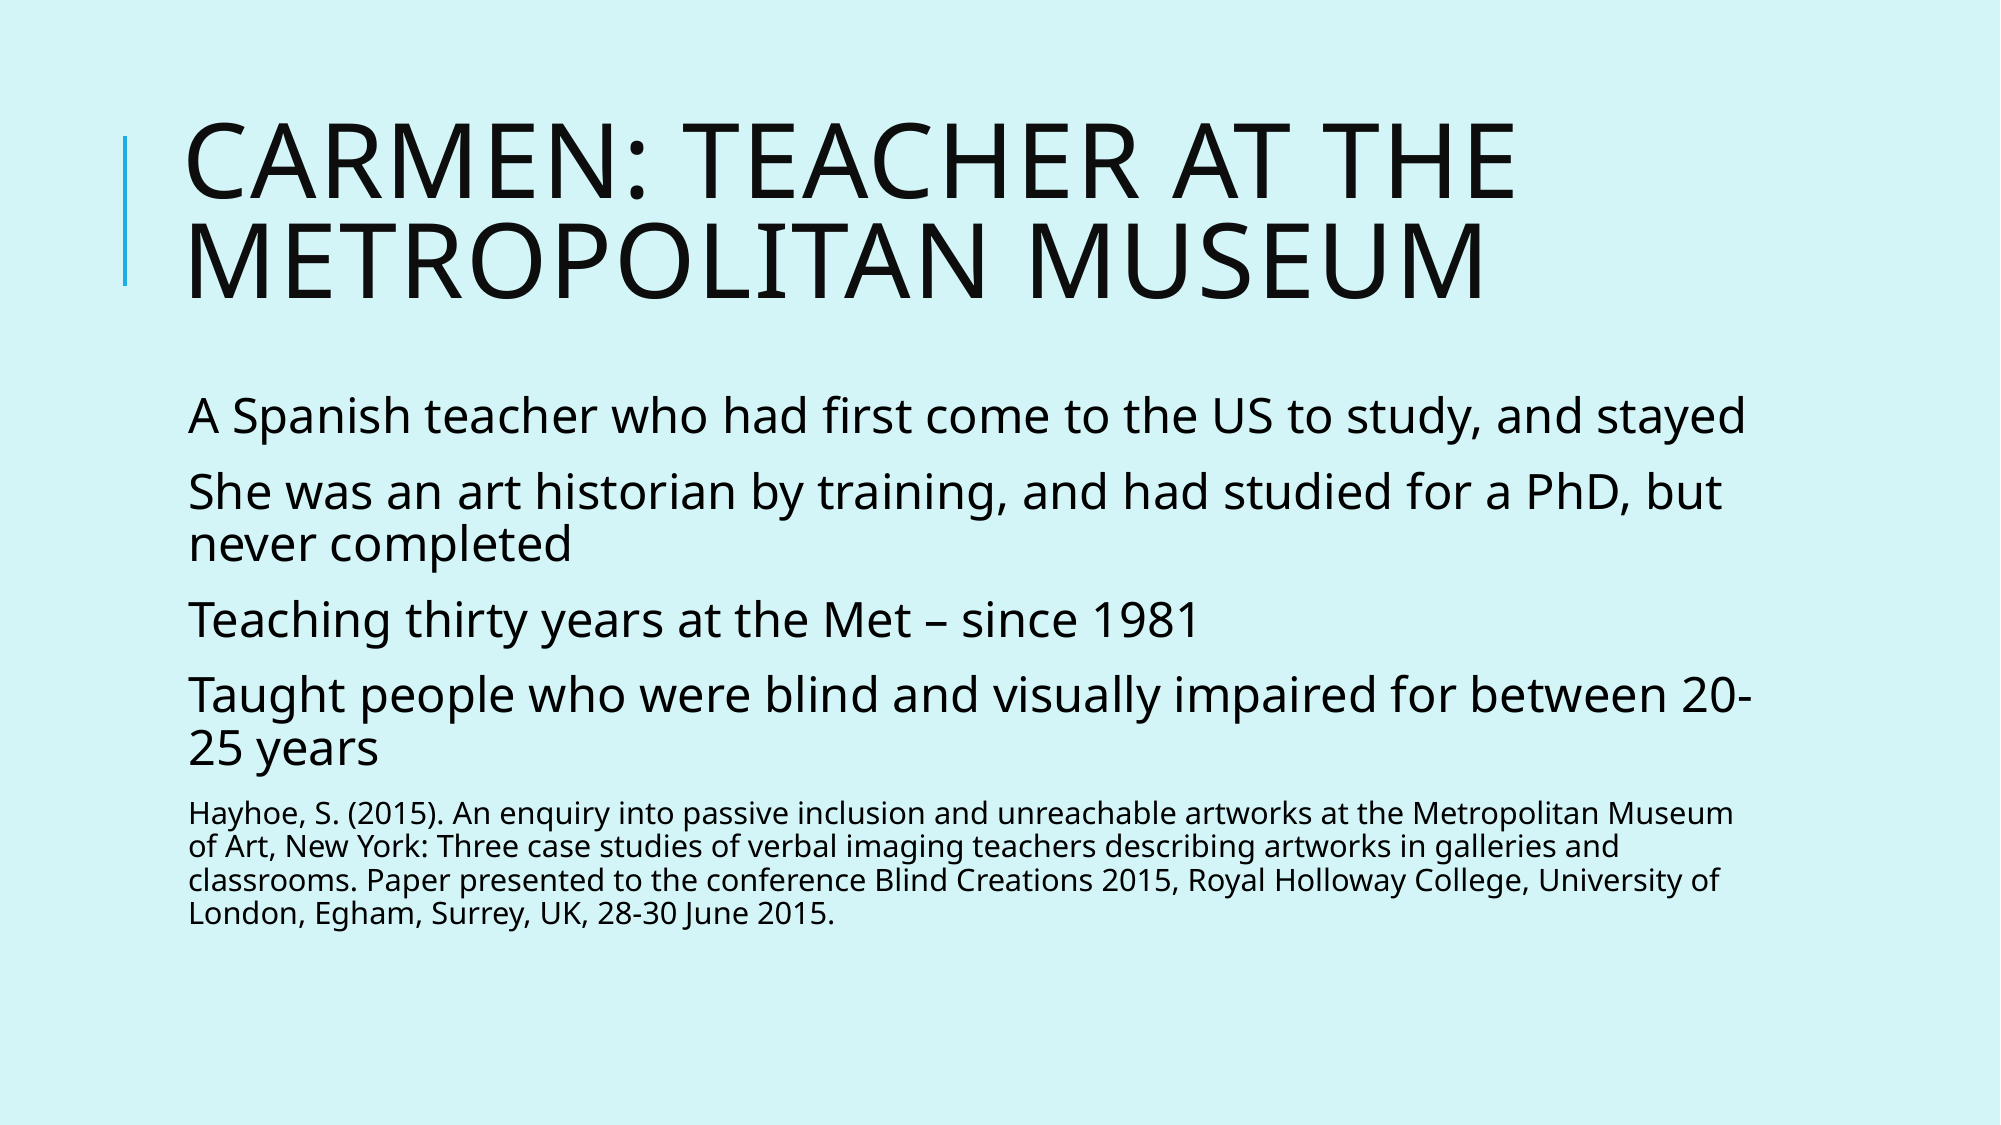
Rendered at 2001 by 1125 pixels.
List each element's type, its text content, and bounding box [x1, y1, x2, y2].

list A Spanish teacher who had first come to the US to study, and stayed She was an art historian by training, and had studied for a PhD, but never completed Teaching thirty years at the Met – since 1981 Taught people who were blind and visually impaired for between 20-25 years Hayhoe, S. (2015). An enquiry into passive inclusion and unreachable artworks at the Metropolitan Museum of Art, New York: Three case studies of verbal imaging teachers describing artworks in galleries and classrooms. Paper presented to the conference Blind Creations 2015, Royal Holloway College, University of London, Egham, Surrey, UK, 28-30 June 2015. [168, 384, 1763, 992]
title Carmen: Teacher at the Metropolitan Museum [168, 96, 1845, 342]
